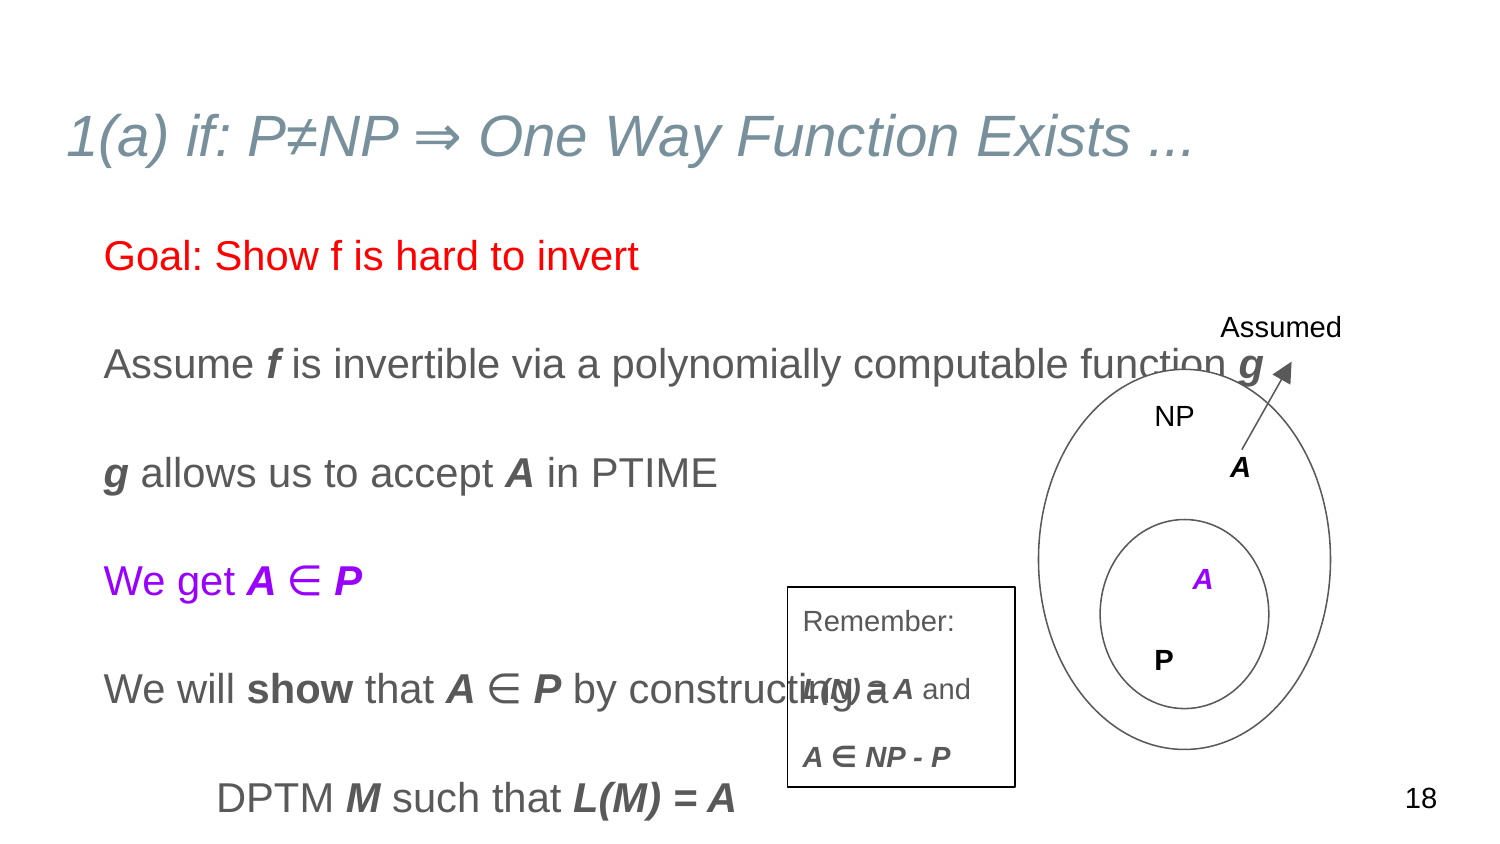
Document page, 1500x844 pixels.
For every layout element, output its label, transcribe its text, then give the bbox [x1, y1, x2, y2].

text_box Remember: L(N) = A and A ∈ NP - P [787, 587, 1015, 787]
text_box Assumed [1205, 293, 1378, 345]
title 1(a) if: P≠NP ⇒ One Way Function Exists ... [51, 72, 1449, 167]
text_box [1241, 361, 1292, 450]
slide_number 18 [1389, 764, 1480, 830]
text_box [1038, 369, 1331, 750]
list Goal: Show f is hard to invert Assume f is invertible via a polynomially computable function g g allows us to accept A in PTIME We get A ∈ P We will show that A ∈ P by constructing a DPTM M such that L(M) = A [51, 189, 1449, 750]
